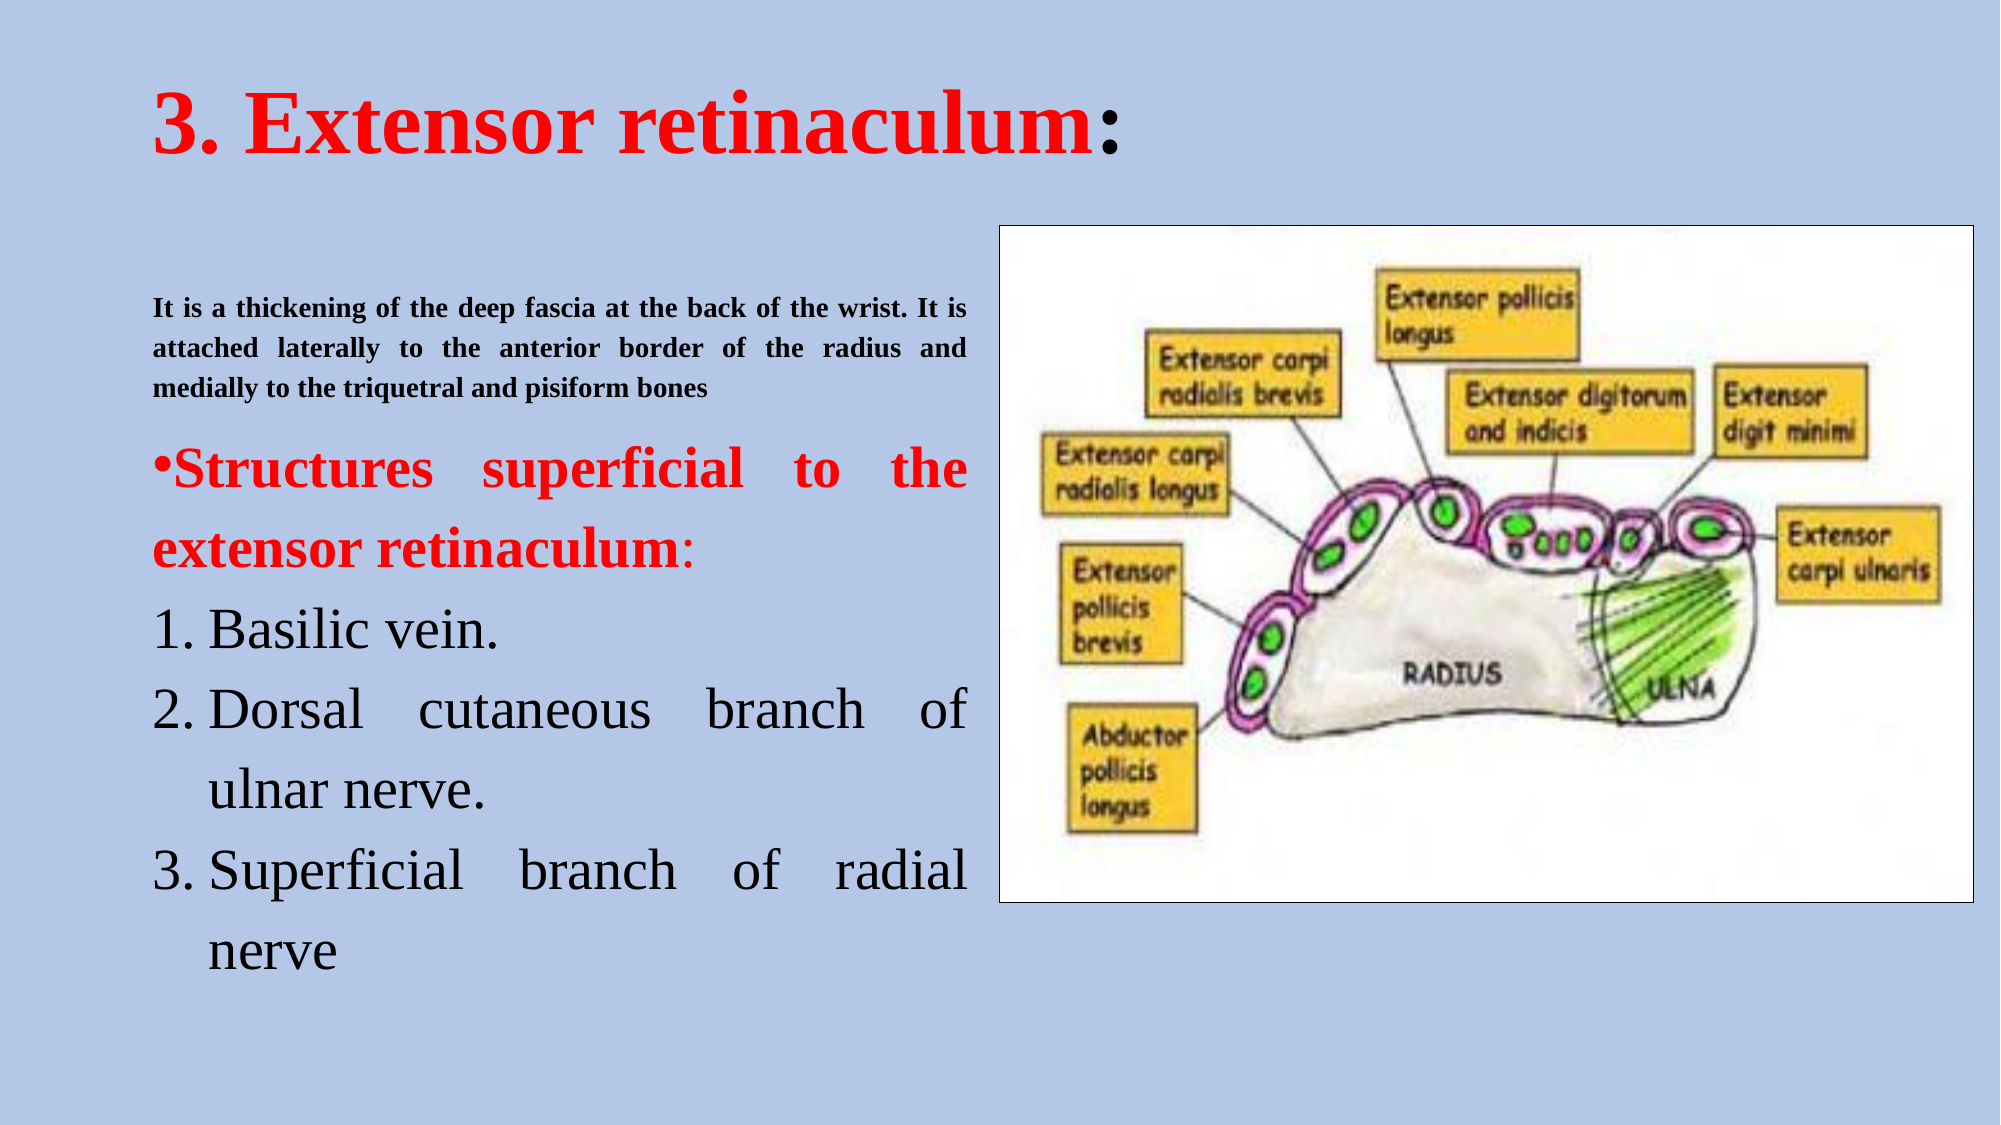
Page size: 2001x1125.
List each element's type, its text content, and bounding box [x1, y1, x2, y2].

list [999, 226, 1974, 903]
title 3. Extensor retinaculum: [137, 59, 1863, 278]
list Structures superficial to the extensor retinaculum: Basilic vein. Dorsal cutaneous branch of ulnar nerve. Superficial branch of radial nerve [137, 410, 984, 1016]
list It is a thickening of the deep fascia at the back of the wrist. It is attached laterally to the anterior border of the radius and medially to the triquetral and pisiform bones [137, 275, 984, 410]
